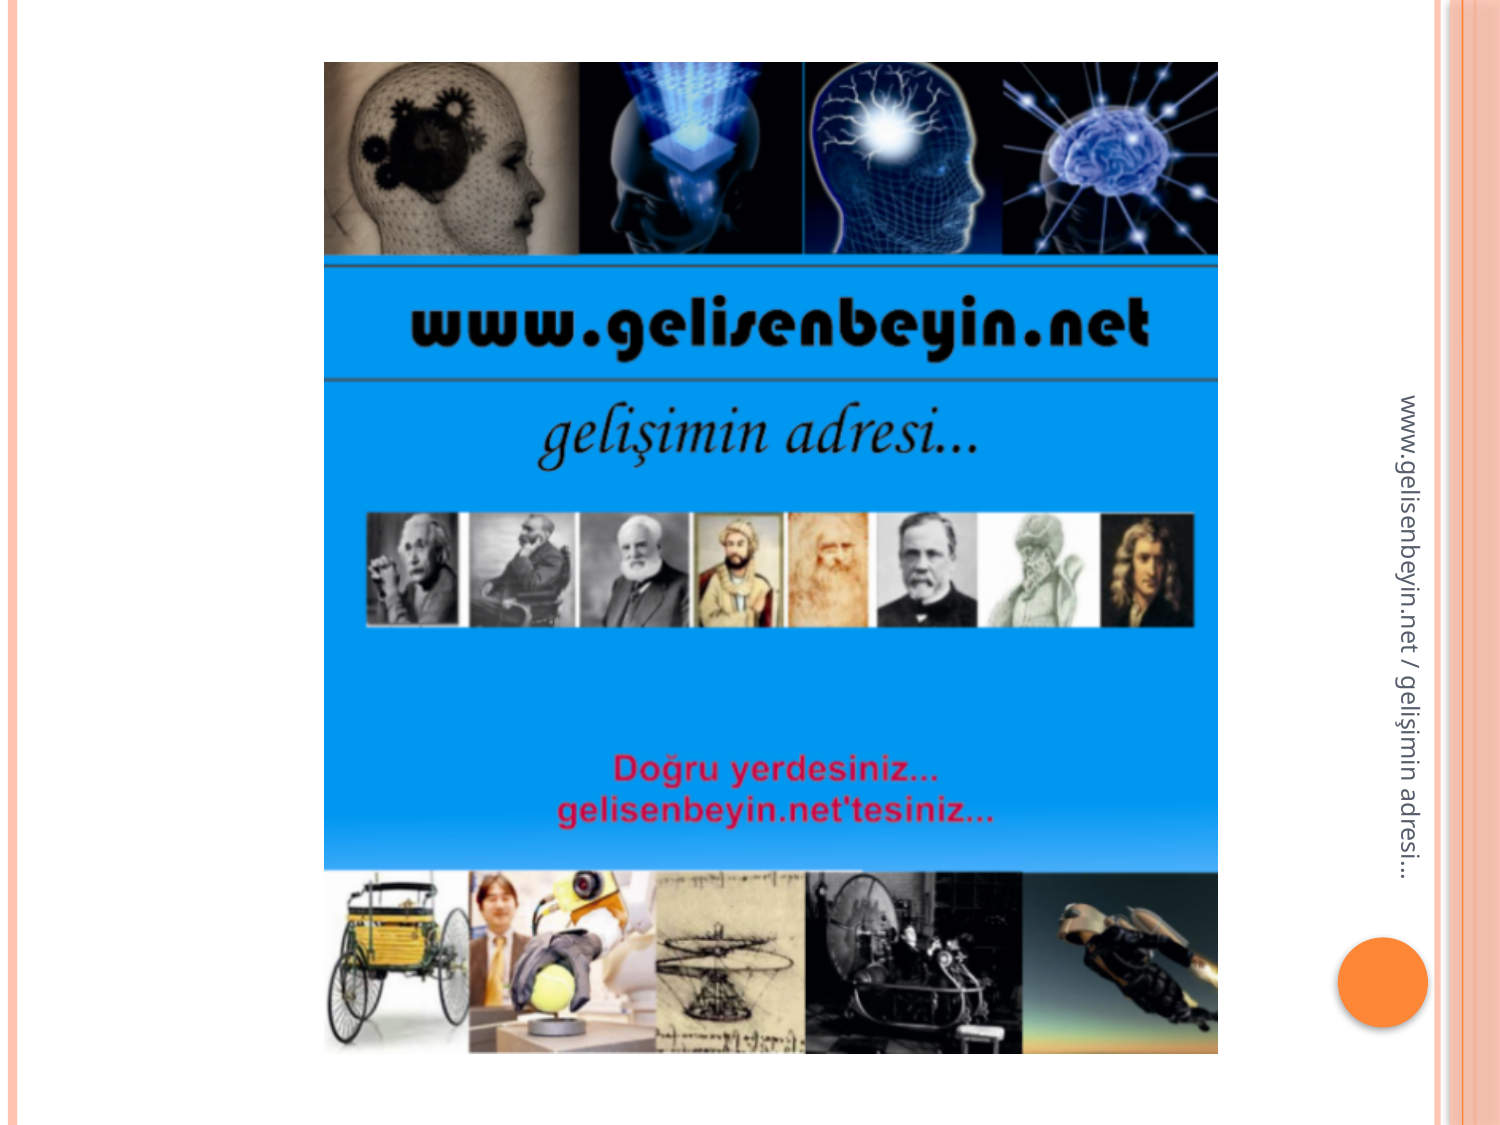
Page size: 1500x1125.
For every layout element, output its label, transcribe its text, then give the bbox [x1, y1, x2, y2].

footer www.gelisenbeyin.net / gelişimin adresi... [1379, 380, 1440, 906]
picture [324, 61, 1219, 1055]
